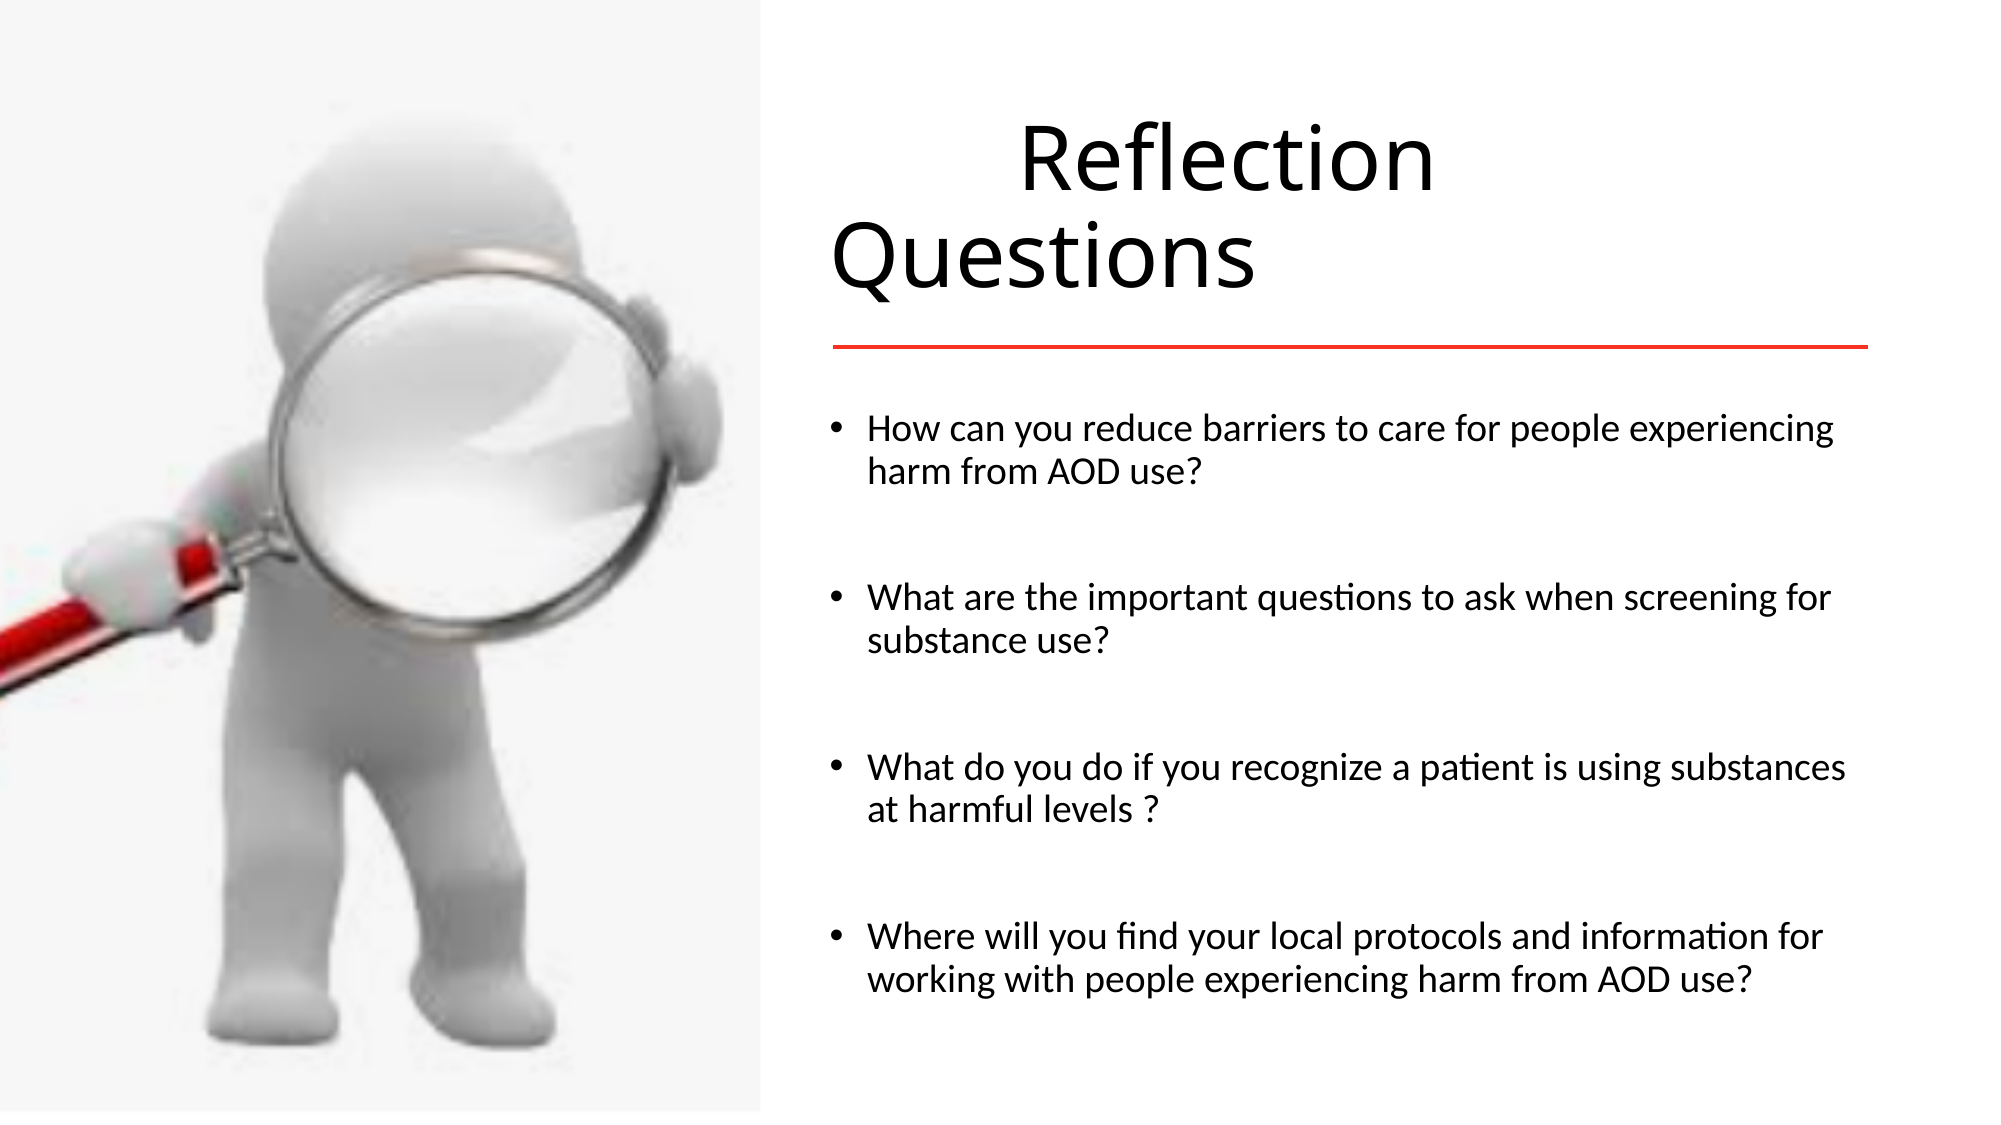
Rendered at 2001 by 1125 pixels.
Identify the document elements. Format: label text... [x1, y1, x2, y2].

title Reflection Questions [814, 103, 1895, 315]
picture [0, 0, 761, 1125]
list How can you reduce barriers to care for people experiencing harm from AOD use? What are the important questions to ask when screening for substance use? What do you do if you recognize a patient is using substances at harmful levels ? Where will you find your local protocols and information for working with people experiencing harm from AOD use? [814, 399, 1895, 1021]
